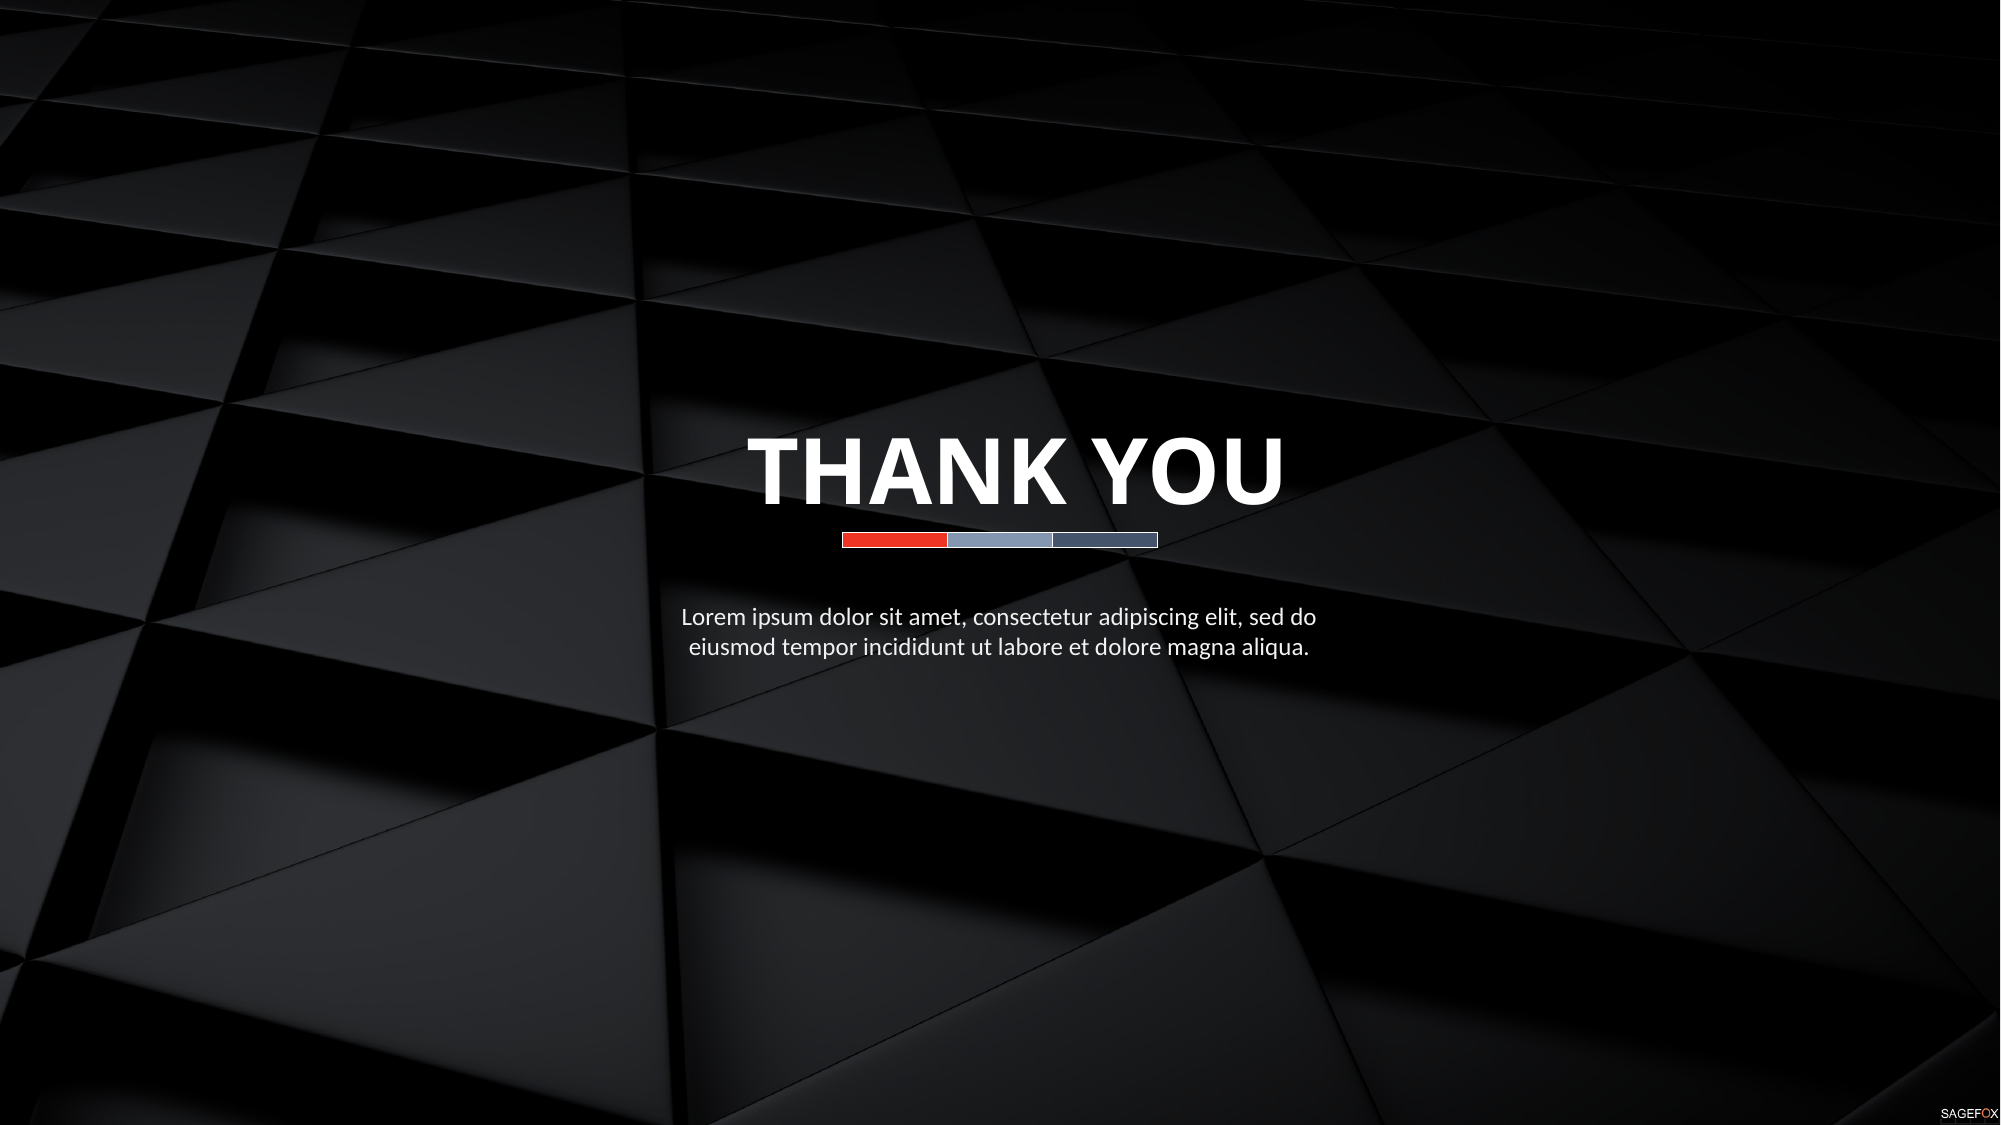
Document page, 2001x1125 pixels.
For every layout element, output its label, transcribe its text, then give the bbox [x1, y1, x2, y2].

text_box THANK YOU [565, 405, 1470, 531]
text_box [842, 532, 1158, 548]
picture [0, 0, 2001, 1125]
text_box Lorem ipsum dolor sit amet, consectetur adipiscing elit, sed do eiusmod tempor incididunt ut labore et dolore magna aliqua. [660, 593, 1340, 668]
